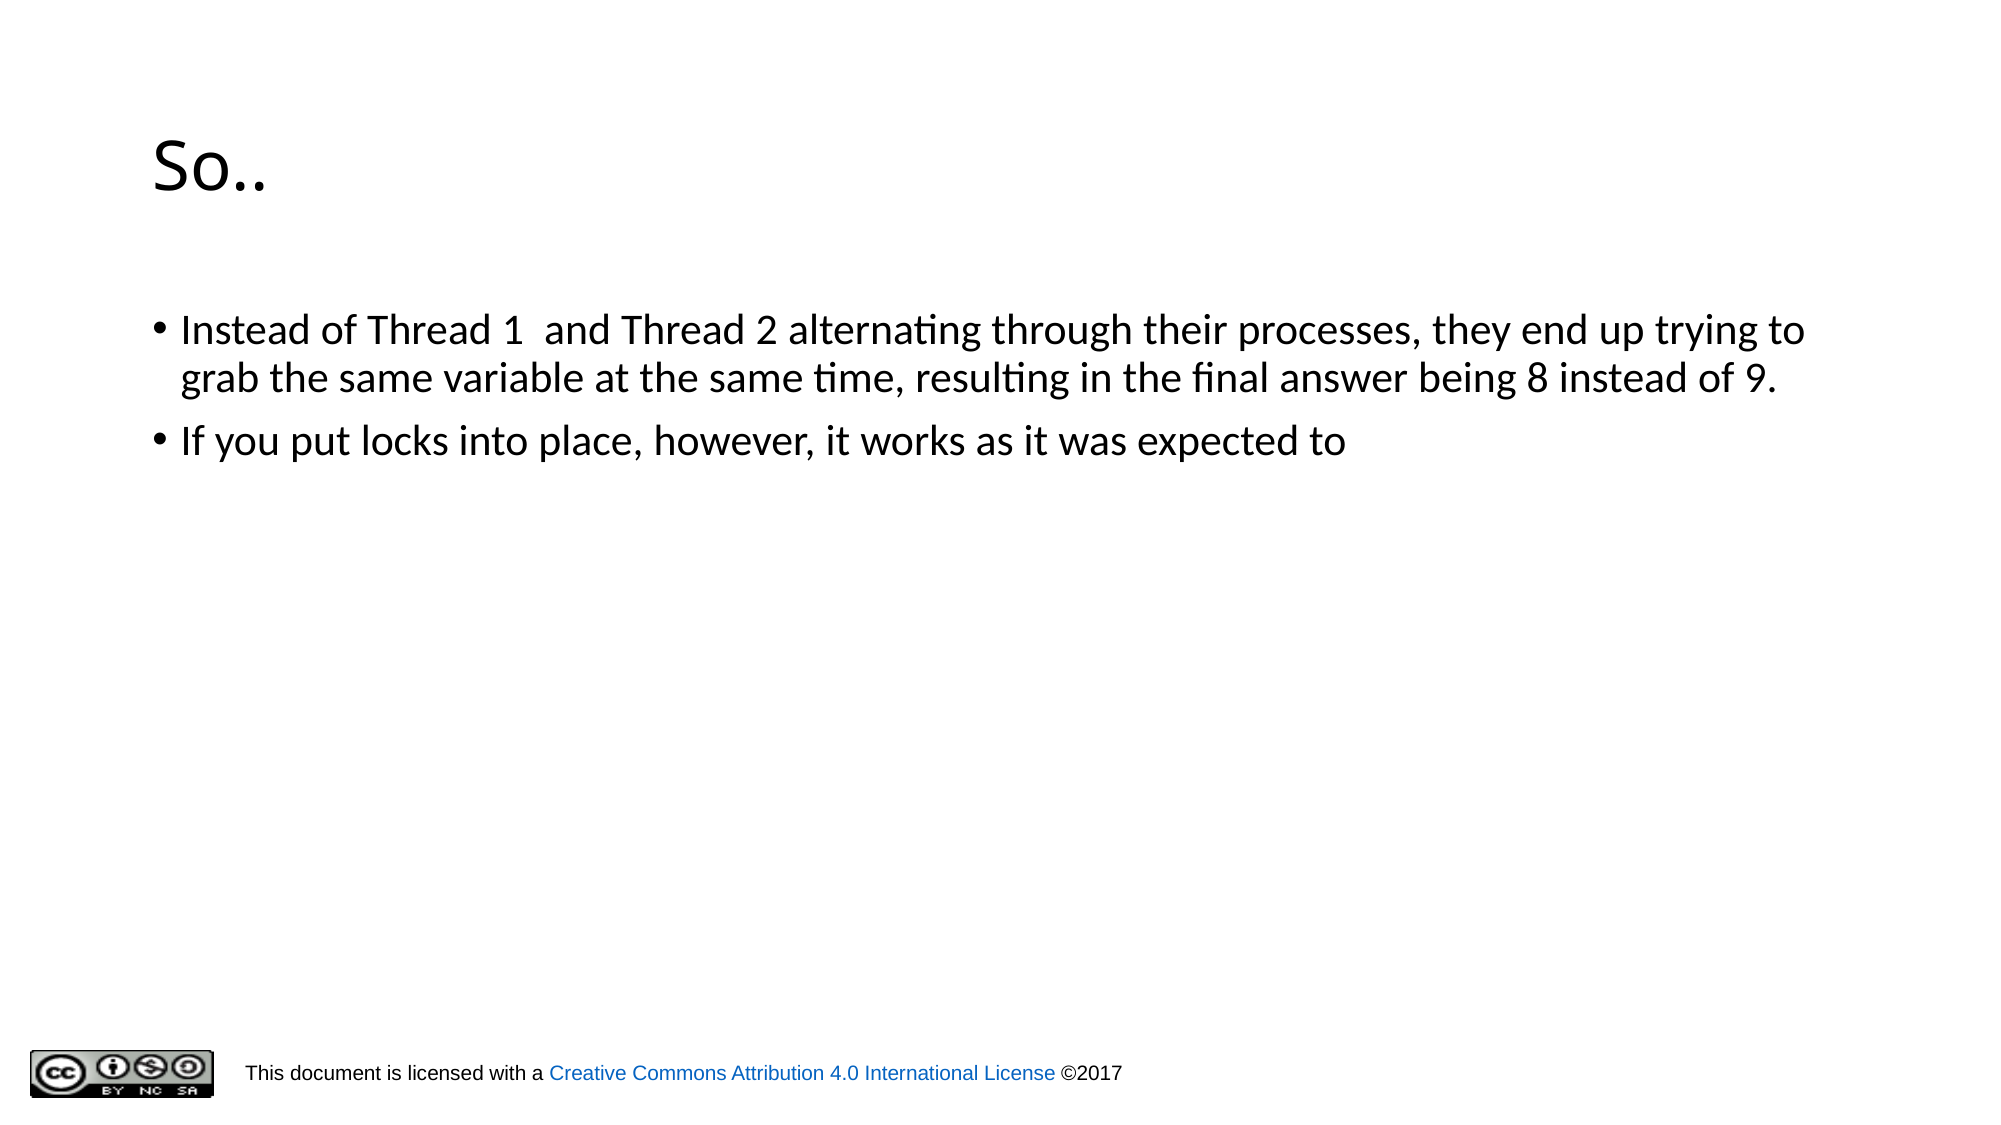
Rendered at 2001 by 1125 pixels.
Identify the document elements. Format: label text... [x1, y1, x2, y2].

picture [30, 1050, 214, 1098]
title So.. [137, 59, 1863, 278]
list Instead of Thread 1 and Thread 2 alternating through their processes, they end up trying to grab the same variable at the same time, resulting in the final answer being 8 instead of 9. If you put locks into place, however, it works as it was expected to [137, 299, 1863, 1014]
